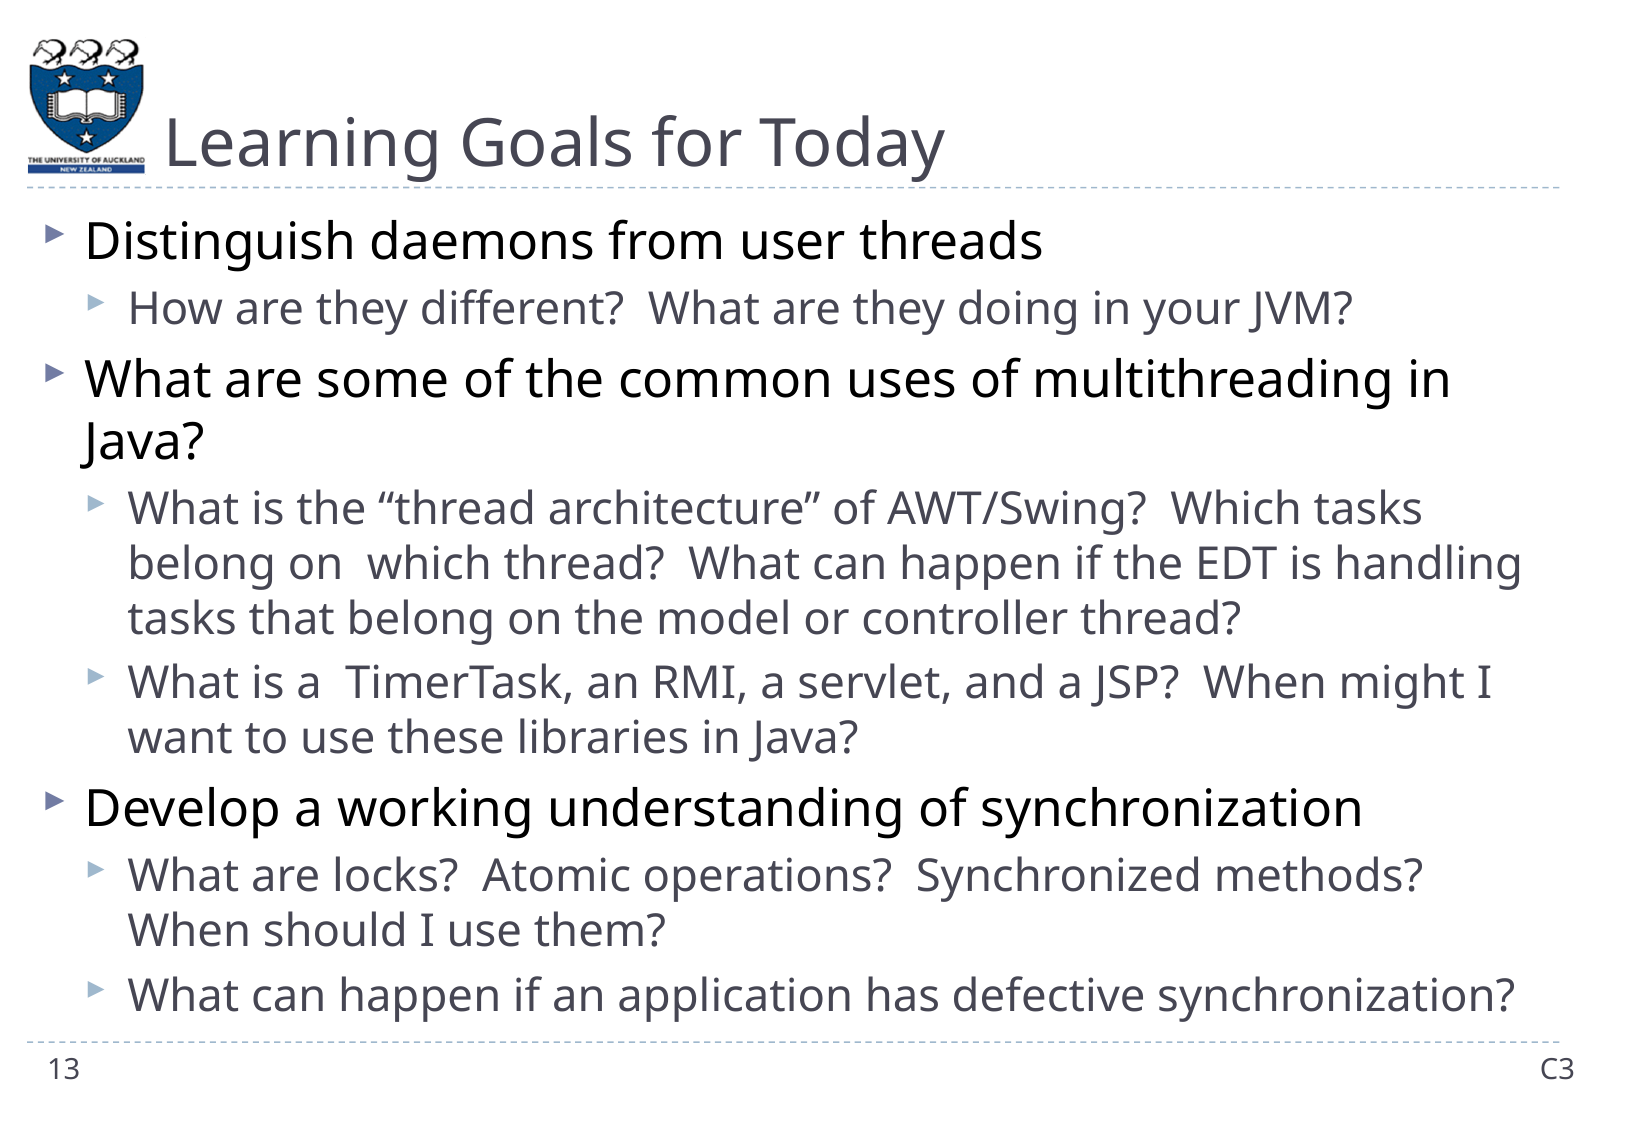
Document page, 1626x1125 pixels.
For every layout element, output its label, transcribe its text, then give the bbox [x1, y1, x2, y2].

picture [27, 37, 146, 175]
slide_number 13 [32, 1042, 385, 1103]
title Learning Goals for Today [148, 24, 1582, 188]
list Distinguish daemons from user threads How are they different? What are they doing in your JVM? What are some of the common uses of multithreading in Java? What is the “thread architecture” of AWT/Swing? Which tasks belong on which thread? What can happen if the EDT is handling tasks that belong on the model or controller thread? What is a TimerTask, an RMI, a servlet, and a JSP? When might I want to use these libraries in Java? Develop a working understanding of synchronization What are locks? Atomic operations? Synchronized methods? When should I use them? What can happen if an application has defective synchronization? [27, 200, 1585, 1038]
slide_number C3 [1183, 1042, 1591, 1103]
